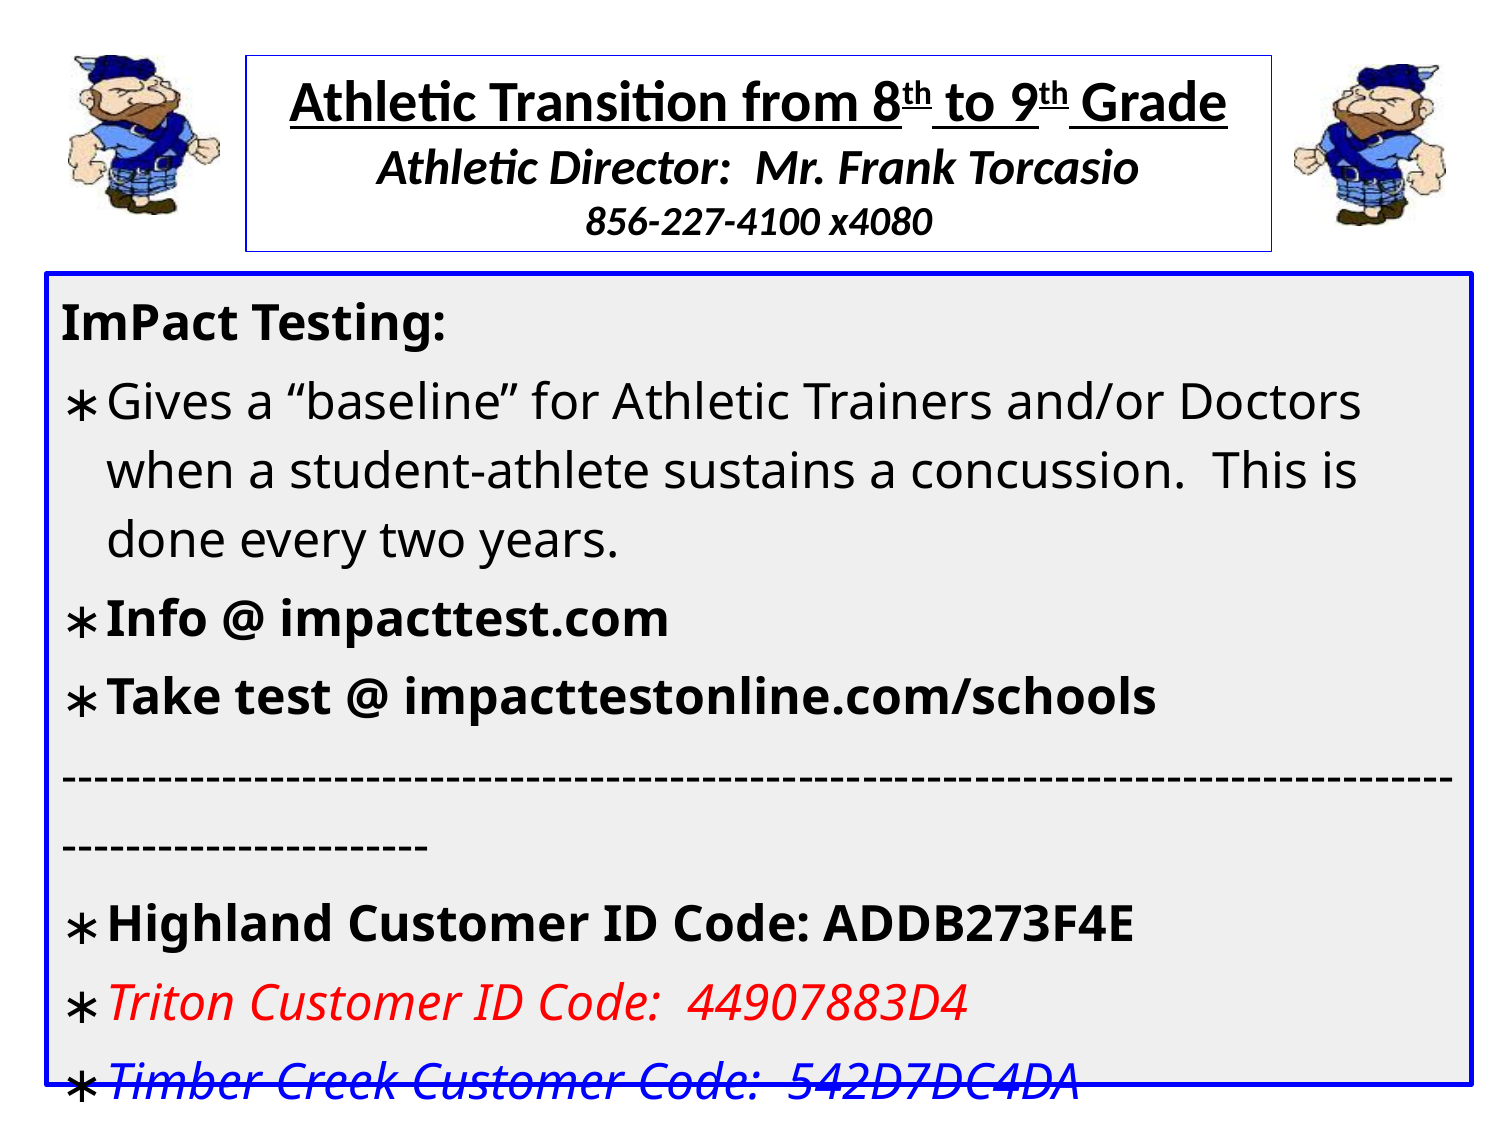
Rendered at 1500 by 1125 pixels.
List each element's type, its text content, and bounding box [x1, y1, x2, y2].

list ImPact Testing: Gives a “baseline” for Athletic Trainers and/or Doctors when a student-athlete sustains a concussion. This is done every two years. Info @ impacttest.com Take test @ impacttestonline.com/schools -------------------------------------------------------------------------------------------------------------- Highland Customer ID Code: ADDB273F4E Triton Customer ID Code: 44907883D4 Timber Creek Customer Code: 542D7DC4DA [46, 273, 1472, 1085]
title Athletic Transition from 8th to 9th Grade Athletic Director: Mr. Frank Torcasio 856-227-4100 x4080 [245, 55, 1272, 252]
picture [67, 55, 220, 215]
picture [1293, 63, 1446, 227]
